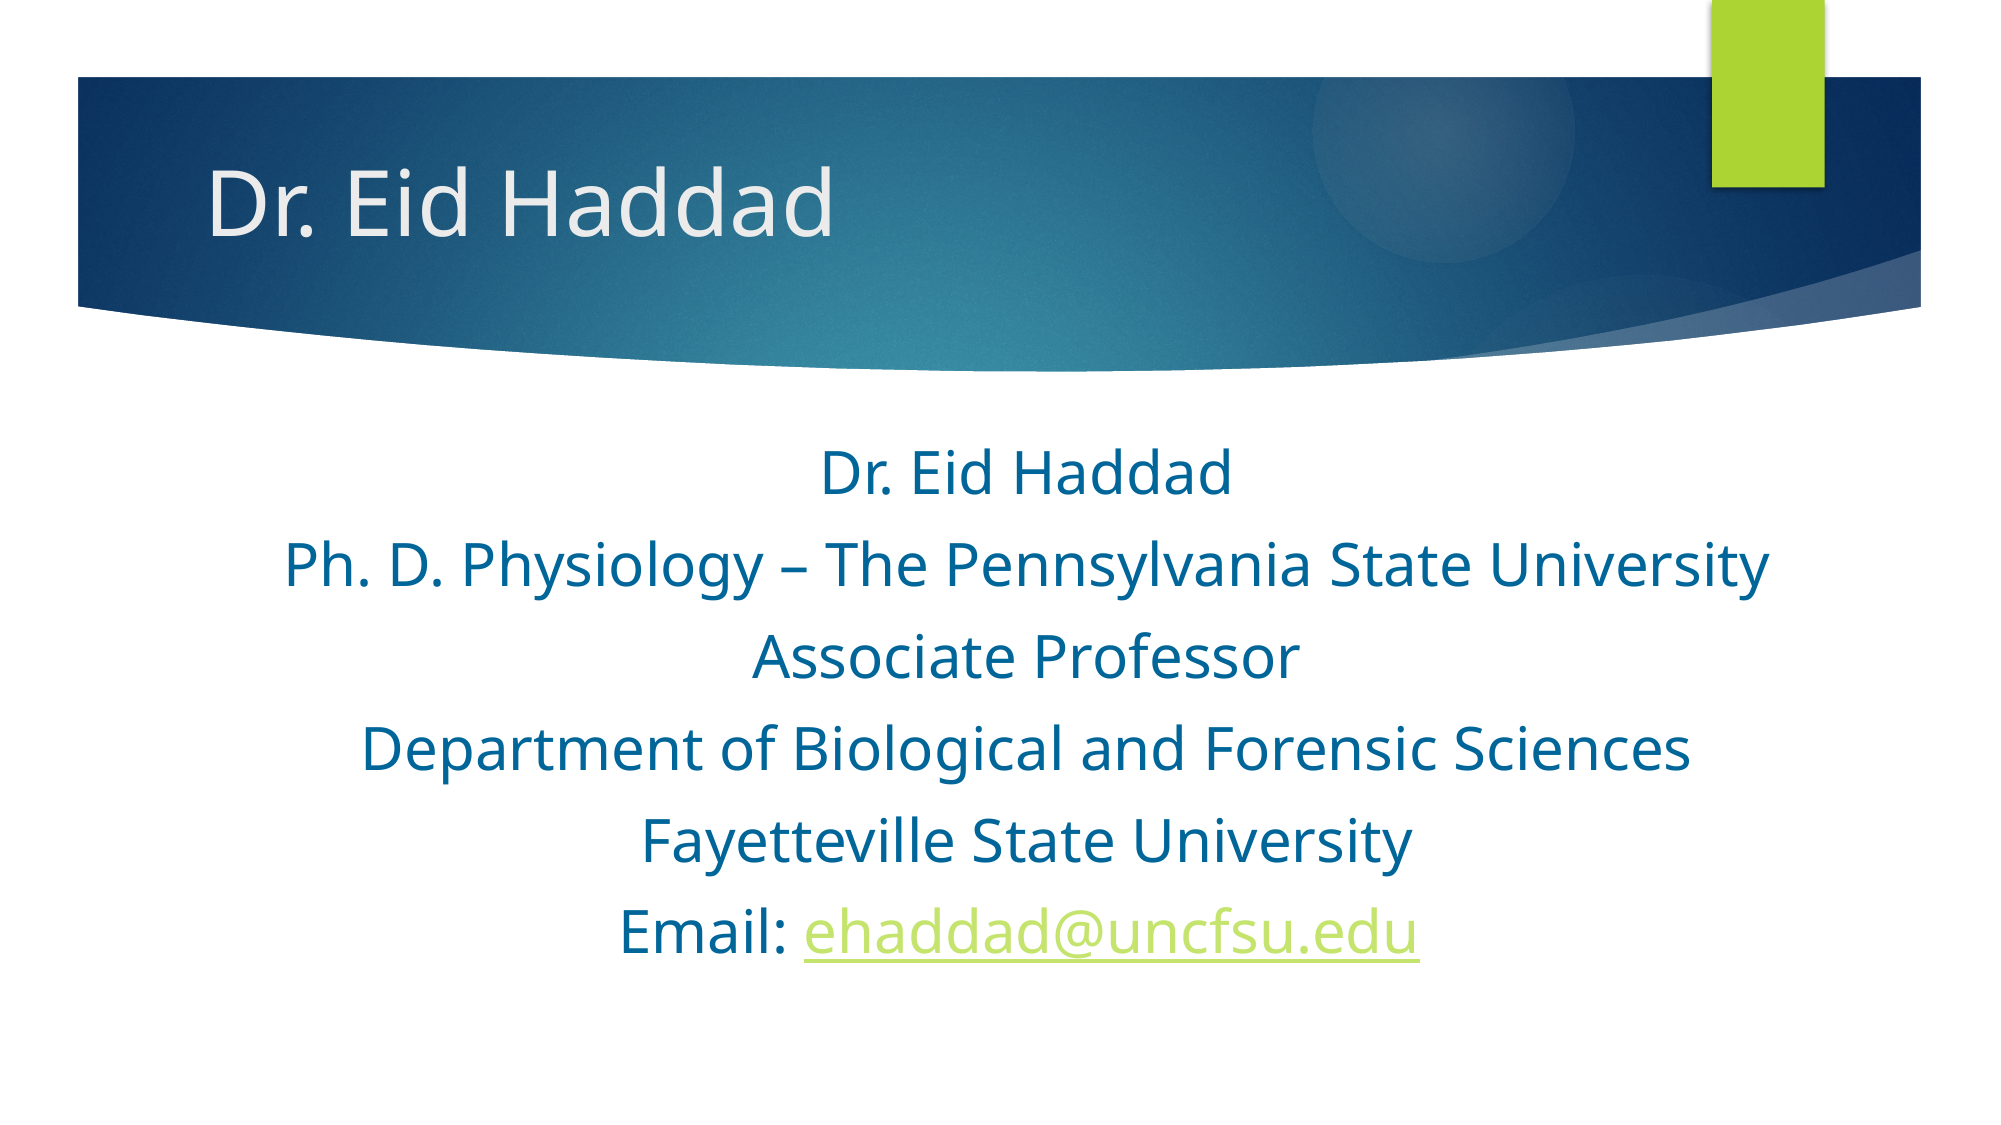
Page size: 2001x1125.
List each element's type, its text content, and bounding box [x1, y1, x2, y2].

list Dr. Eid Haddad Ph. D. Physiology – The Pennsylvania State University Associate Professor Department of Biological and Forensic Sciences Fayetteville State University Email: ehaddad@uncfsu.edu [145, 427, 1909, 988]
title Dr. Eid Haddad [189, 141, 1627, 258]
